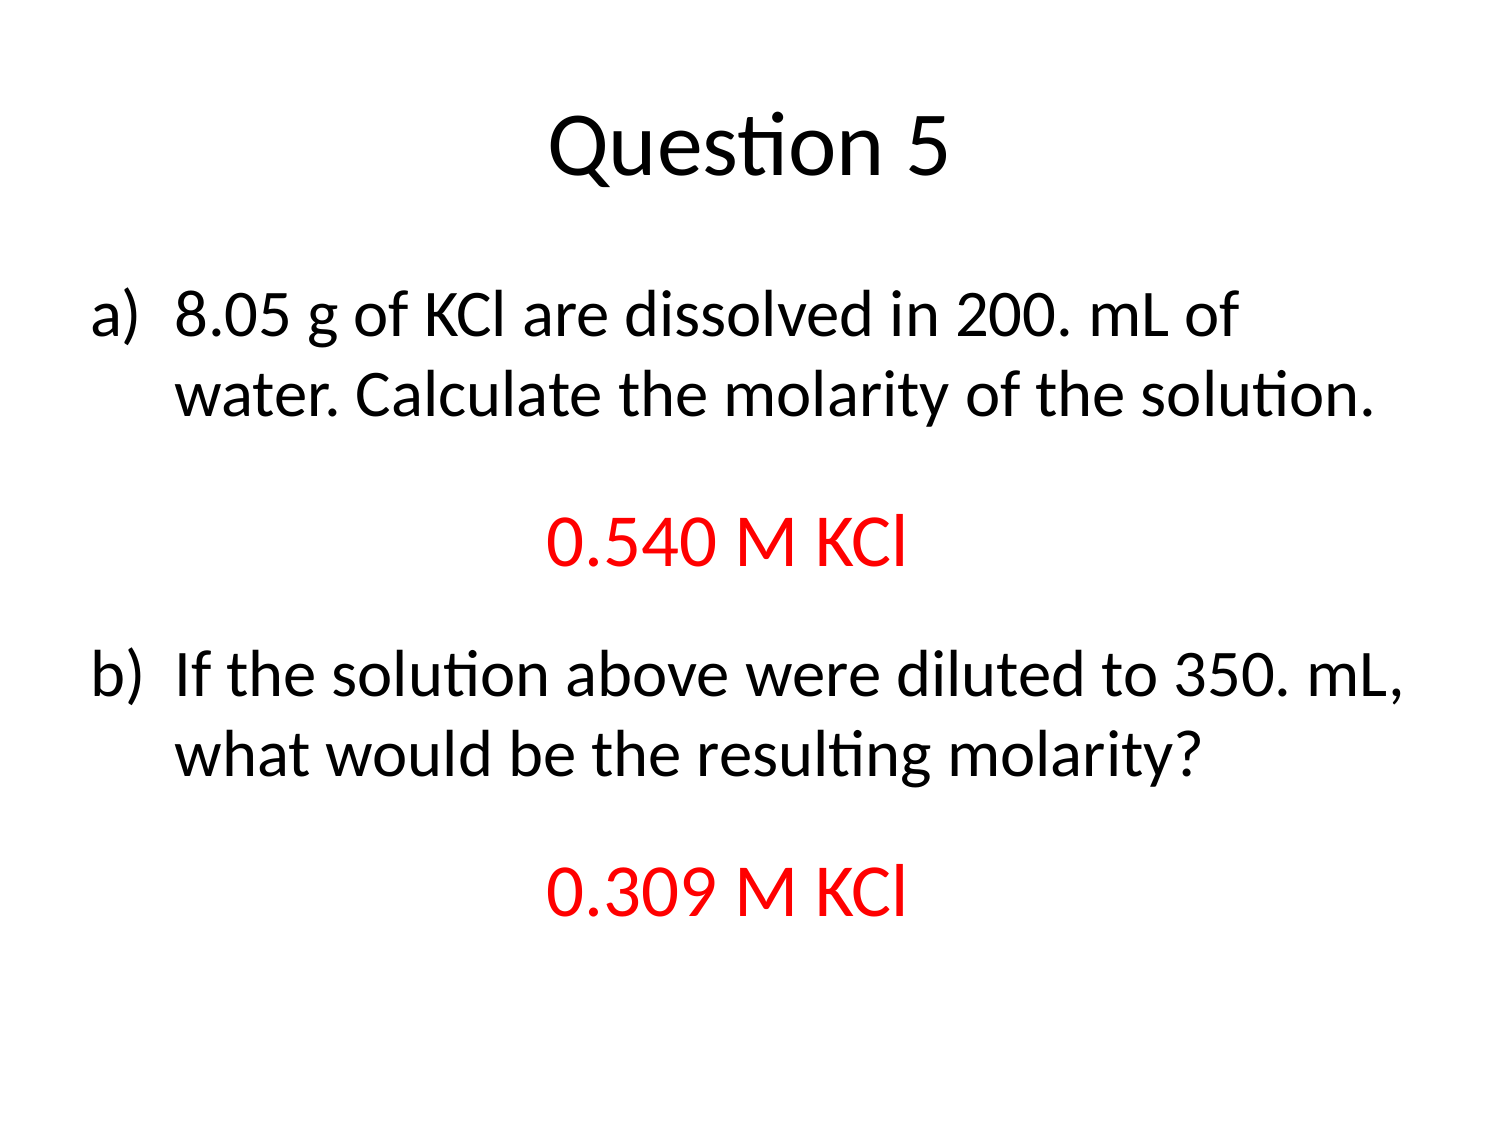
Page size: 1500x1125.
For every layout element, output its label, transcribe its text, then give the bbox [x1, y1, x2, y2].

title Question 5 [75, 45, 1425, 233]
text_box 0.540 M KCl [233, 484, 1222, 589]
list 8.05 g of KCl are dissolved in 200. mL of water. Calculate the molarity of the solution. If the solution above were diluted to 350. mL, what would be the resulting molarity? [75, 262, 1425, 1005]
text_box 0.309 M KCl [233, 834, 1222, 939]
